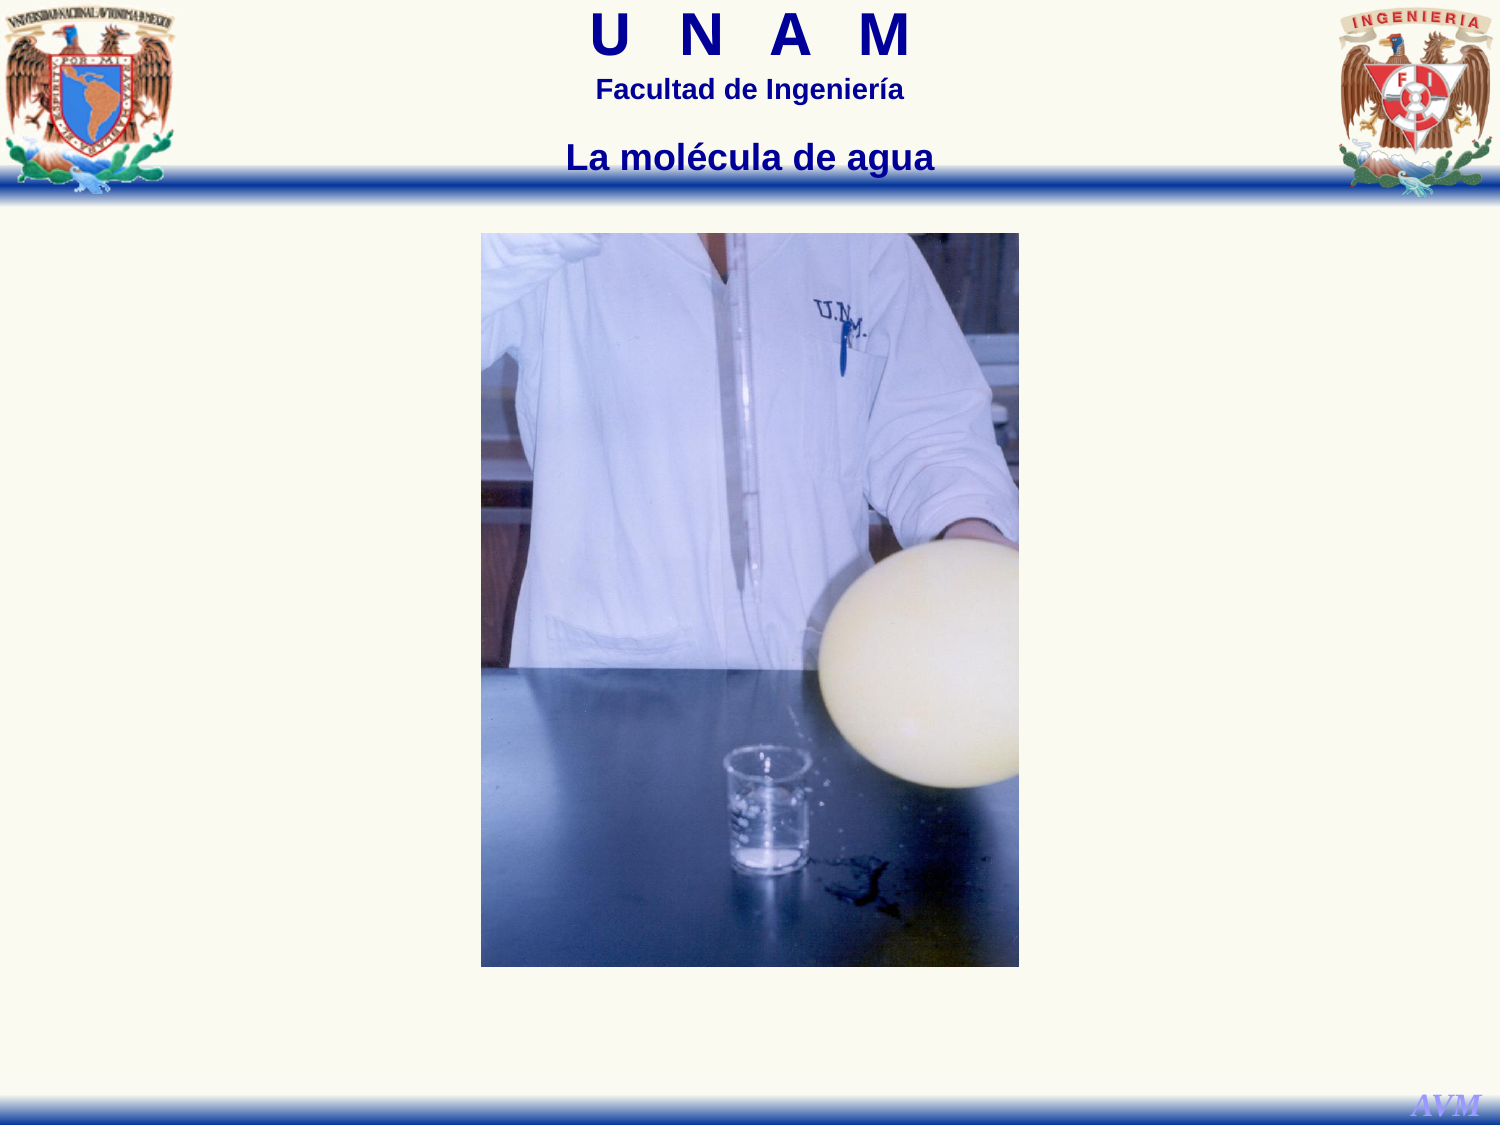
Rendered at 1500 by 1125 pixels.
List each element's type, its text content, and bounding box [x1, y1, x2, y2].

text_box La molécula de agua [425, 125, 1075, 186]
picture [1333, 0, 1498, 206]
picture [481, 233, 1019, 967]
picture [2, 0, 180, 197]
